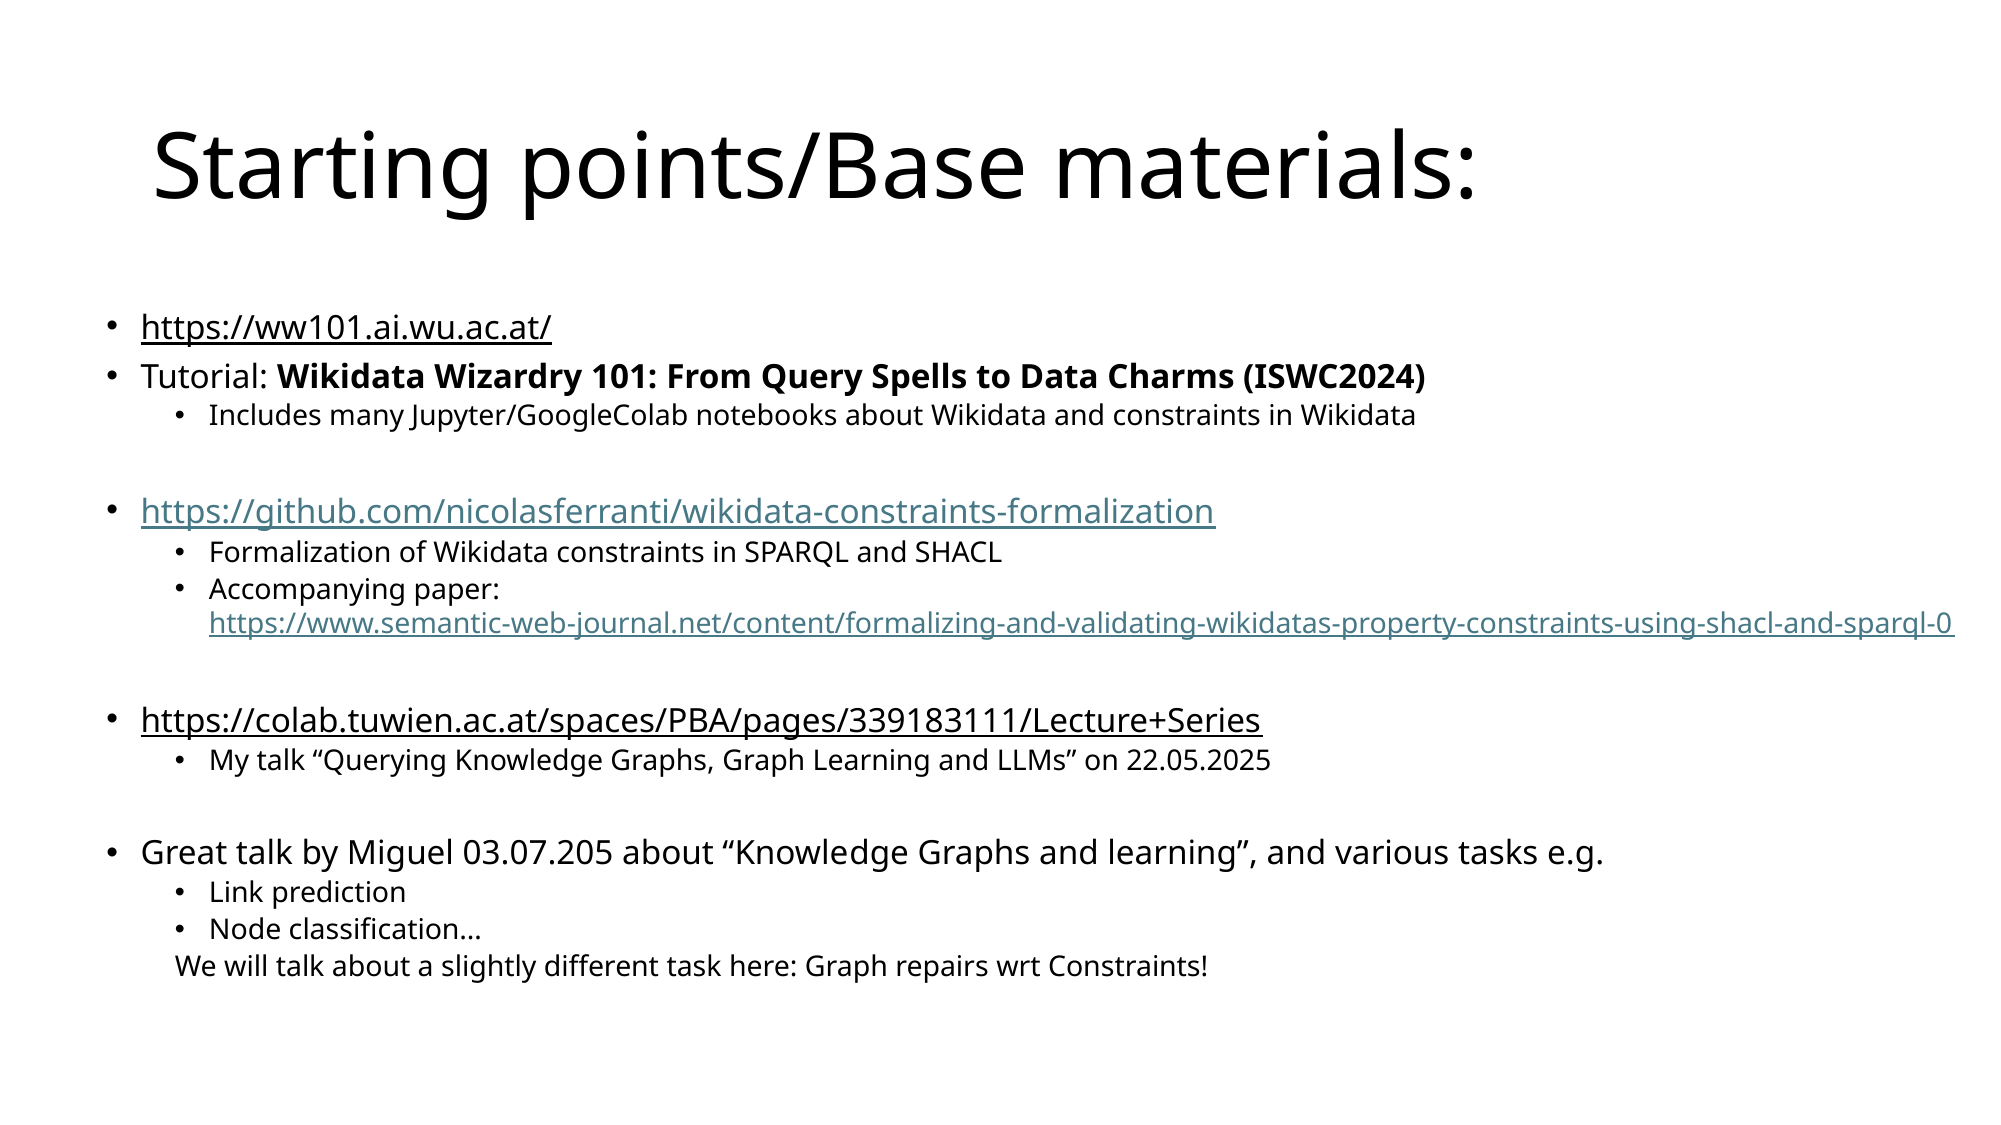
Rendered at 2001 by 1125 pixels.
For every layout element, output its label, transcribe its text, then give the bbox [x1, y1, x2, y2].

list https://ww101.ai.wu.ac.at/ Tutorial: Wikidata Wizardry 101: From Query Spells to Data Charms (ISWC2024) Includes many Jupyter/GoogleColab notebooks about Wikidata and constraints in Wikidata https://github.com/nicolasferranti/wikidata-constraints-formalization Formalization of Wikidata constraints in SPARQL and SHACL Accompanying paper: https://www.semantic-web-journal.net/content/formalizing-and-validating-wikidatas-property-constraints-using-shacl-and-sparql-0 https://colab.tuwien.ac.at/spaces/PBA/pages/339183111/Lecture+Series My talk “Querying Knowledge Graphs, Graph Learning and LLMs” on 22.05.2025 Great talk by Miguel 03.07.205 about “Knowledge Graphs and learning”, and various tasks e.g. Link prediction Node classification… We will talk about a slightly different task here: Graph repairs wrt Constraints! [91, 299, 1980, 1014]
title Starting points/Base materials: [137, 59, 1863, 278]
